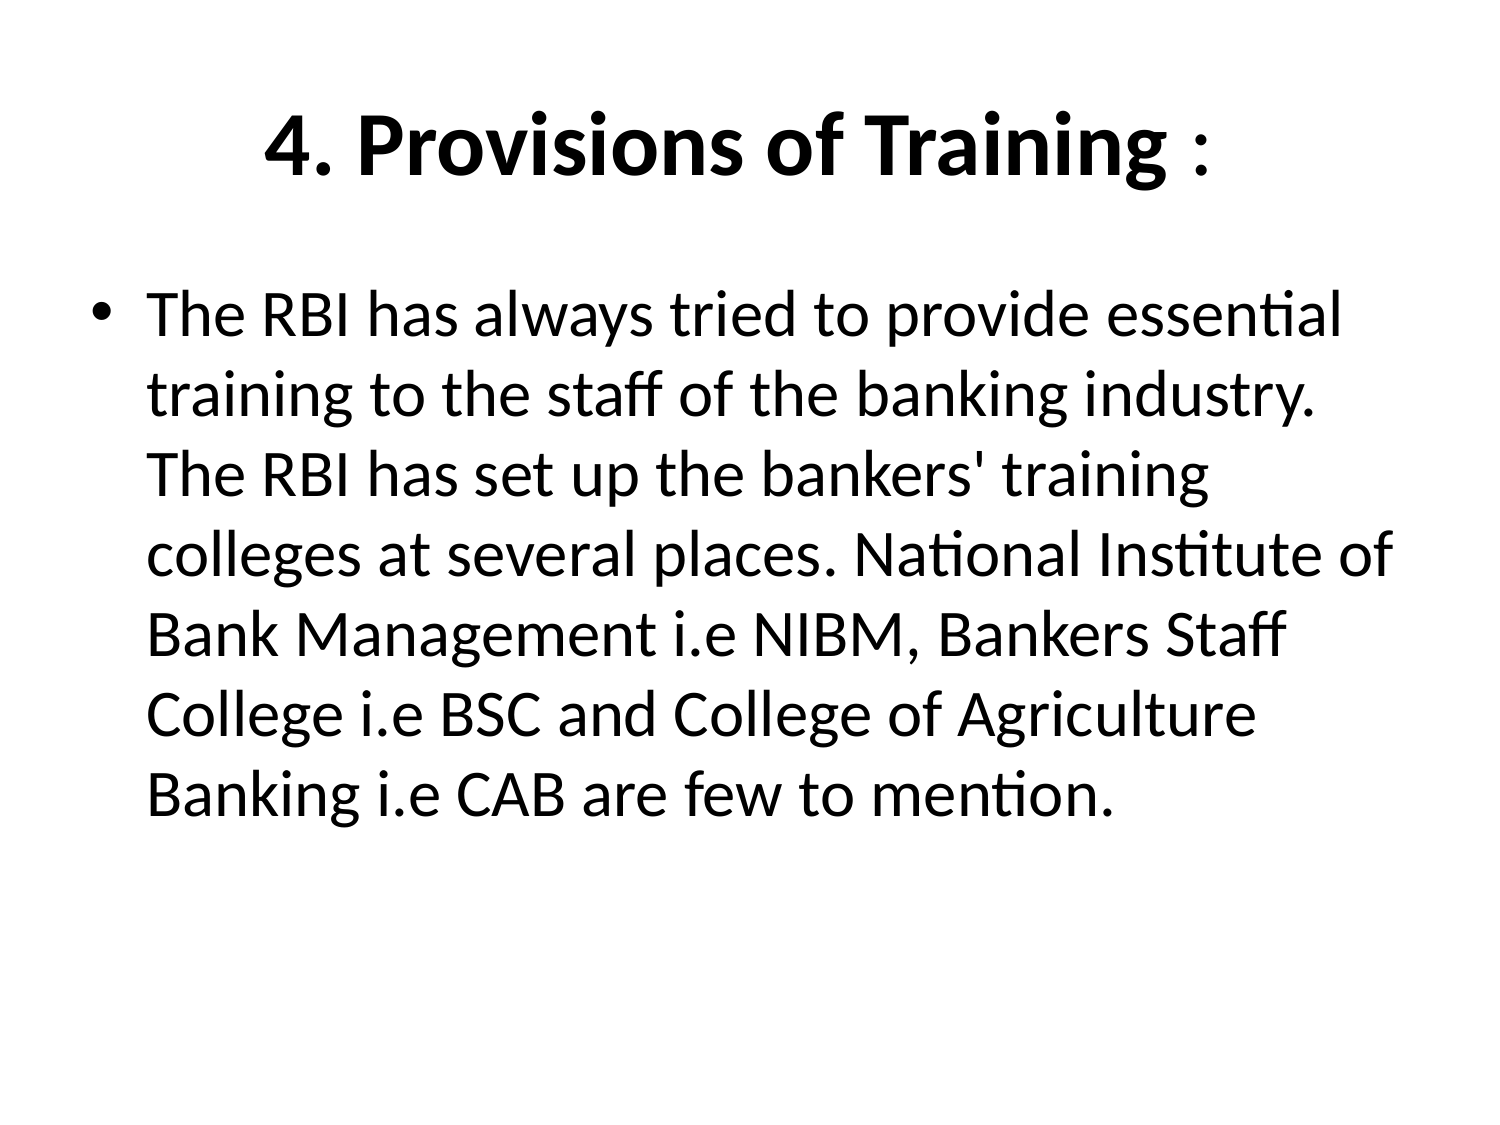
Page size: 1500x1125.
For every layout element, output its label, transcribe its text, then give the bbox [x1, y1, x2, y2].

title 4. Provisions of Training : [75, 45, 1425, 233]
list The RBI has always tried to provide essential training to the staff of the banking industry. The RBI has set up the bankers' training colleges at several places. National Institute of Bank Management i.e NIBM, Bankers Staff College i.e BSC and College of Agriculture Banking i.e CAB are few to mention. [75, 262, 1425, 1005]
